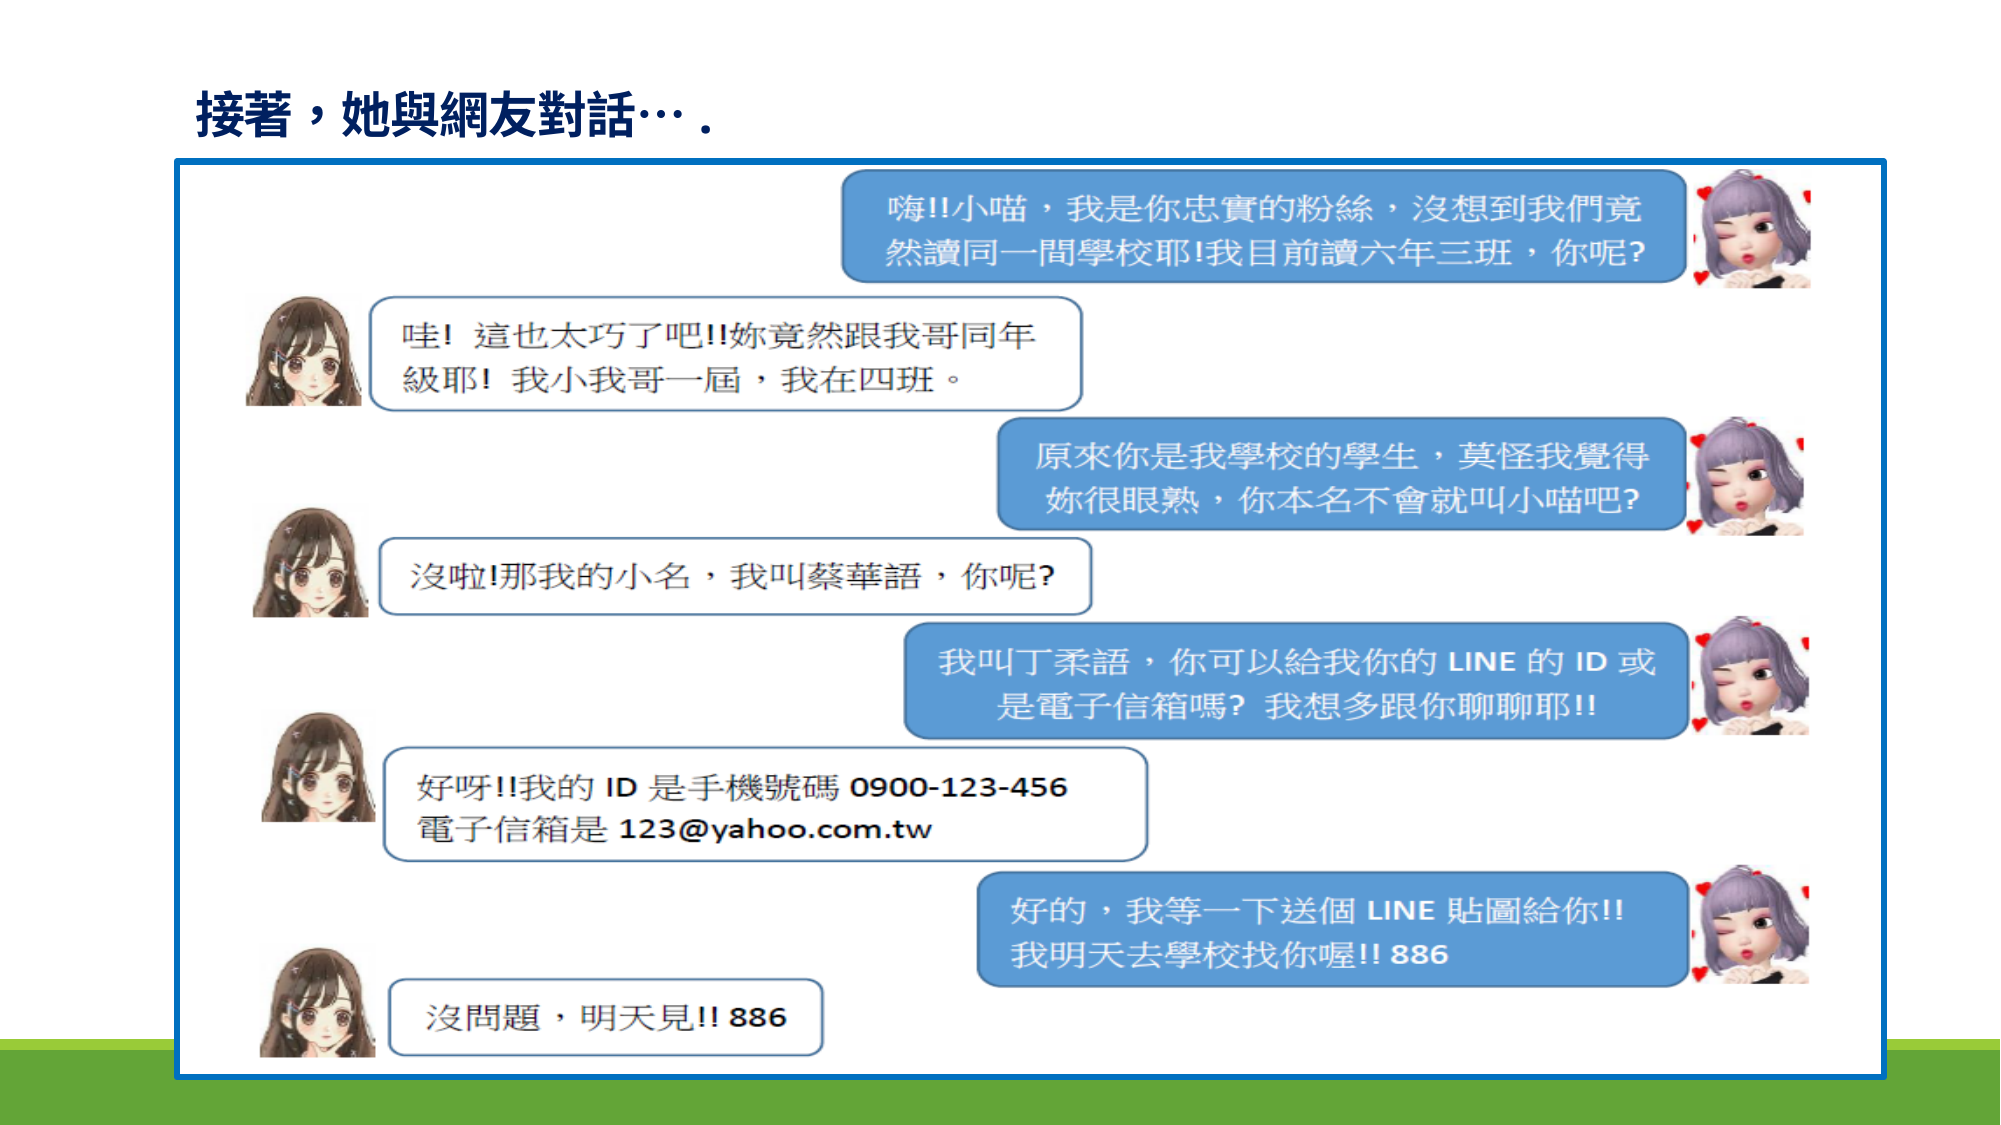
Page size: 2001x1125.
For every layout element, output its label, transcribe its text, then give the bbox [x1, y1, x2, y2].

title 接著，她與網友對話…. [180, 47, 1830, 152]
picture [179, 163, 1882, 1075]
